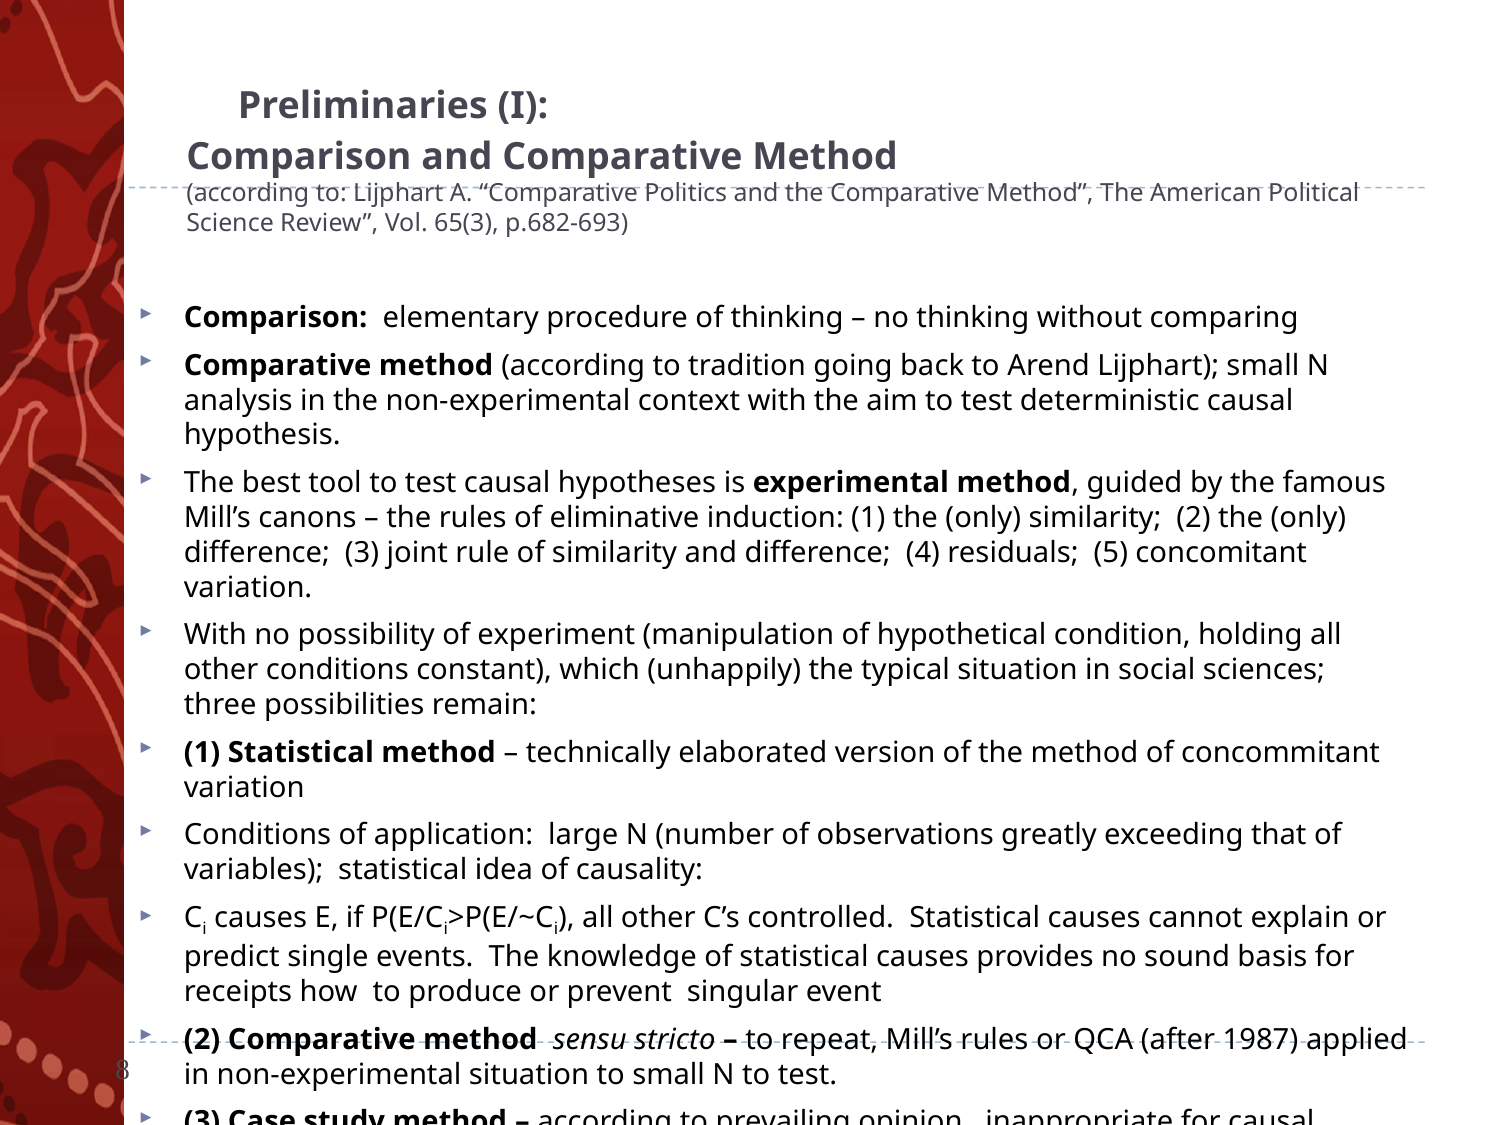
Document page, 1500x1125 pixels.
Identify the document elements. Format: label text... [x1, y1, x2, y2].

picture [0, 0, 124, 1125]
list Comparison: elementary procedure of thinking – no thinking without comparing Comparative method (according to tradition going back to Arend Lijphart); small N analysis in the non-experimental context with the aim to test deterministic causal hypothesis. The best tool to test causal hypotheses is experimental method, guided by the famous Mill’s canons – the rules of eliminative induction: (1) the (only) similarity; (2) the (only) difference; (3) joint rule of similarity and difference; (4) residuals; (5) concomitant variation. With no possibility of experiment (manipulation of hypothetical condition, holding all other conditions constant), which (unhappily) the typical situation in social sciences; three possibilities remain: (1) Statistical method – technically elaborated version of the method of concommitant variation Conditions of application: large N (number of observations greatly exceeding that of variables); statistical idea of causality: Ci causes E, if P(E/Ci>P(E/~Ci), all other C’s controlled. Statistical causes cannot explain or predict single events. The knowledge of statistical causes provides no sound basis for receipts how to produce or prevent singular event (2) Comparative method sensu stricto – to repeat, Mill’s rules or QCA (after 1987) applied in non-experimental situation to small N to test. (3) Case study method – according to prevailing opinion, inappropriate for causal hypothesis testing, just for exploration or causal hypothesis elaboration (but some authors maintain the same about the comparative method) [123, 290, 1426, 1071]
title Preliminaries (I): Comparison and Comparative Method (according to: Lijphart A. “Comparative Politics and the Comparative Method”, The American Political Science Review”, Vol. 65(3), p.682-693) [170, 66, 1449, 280]
slide_number 8 [100, 1042, 426, 1103]
